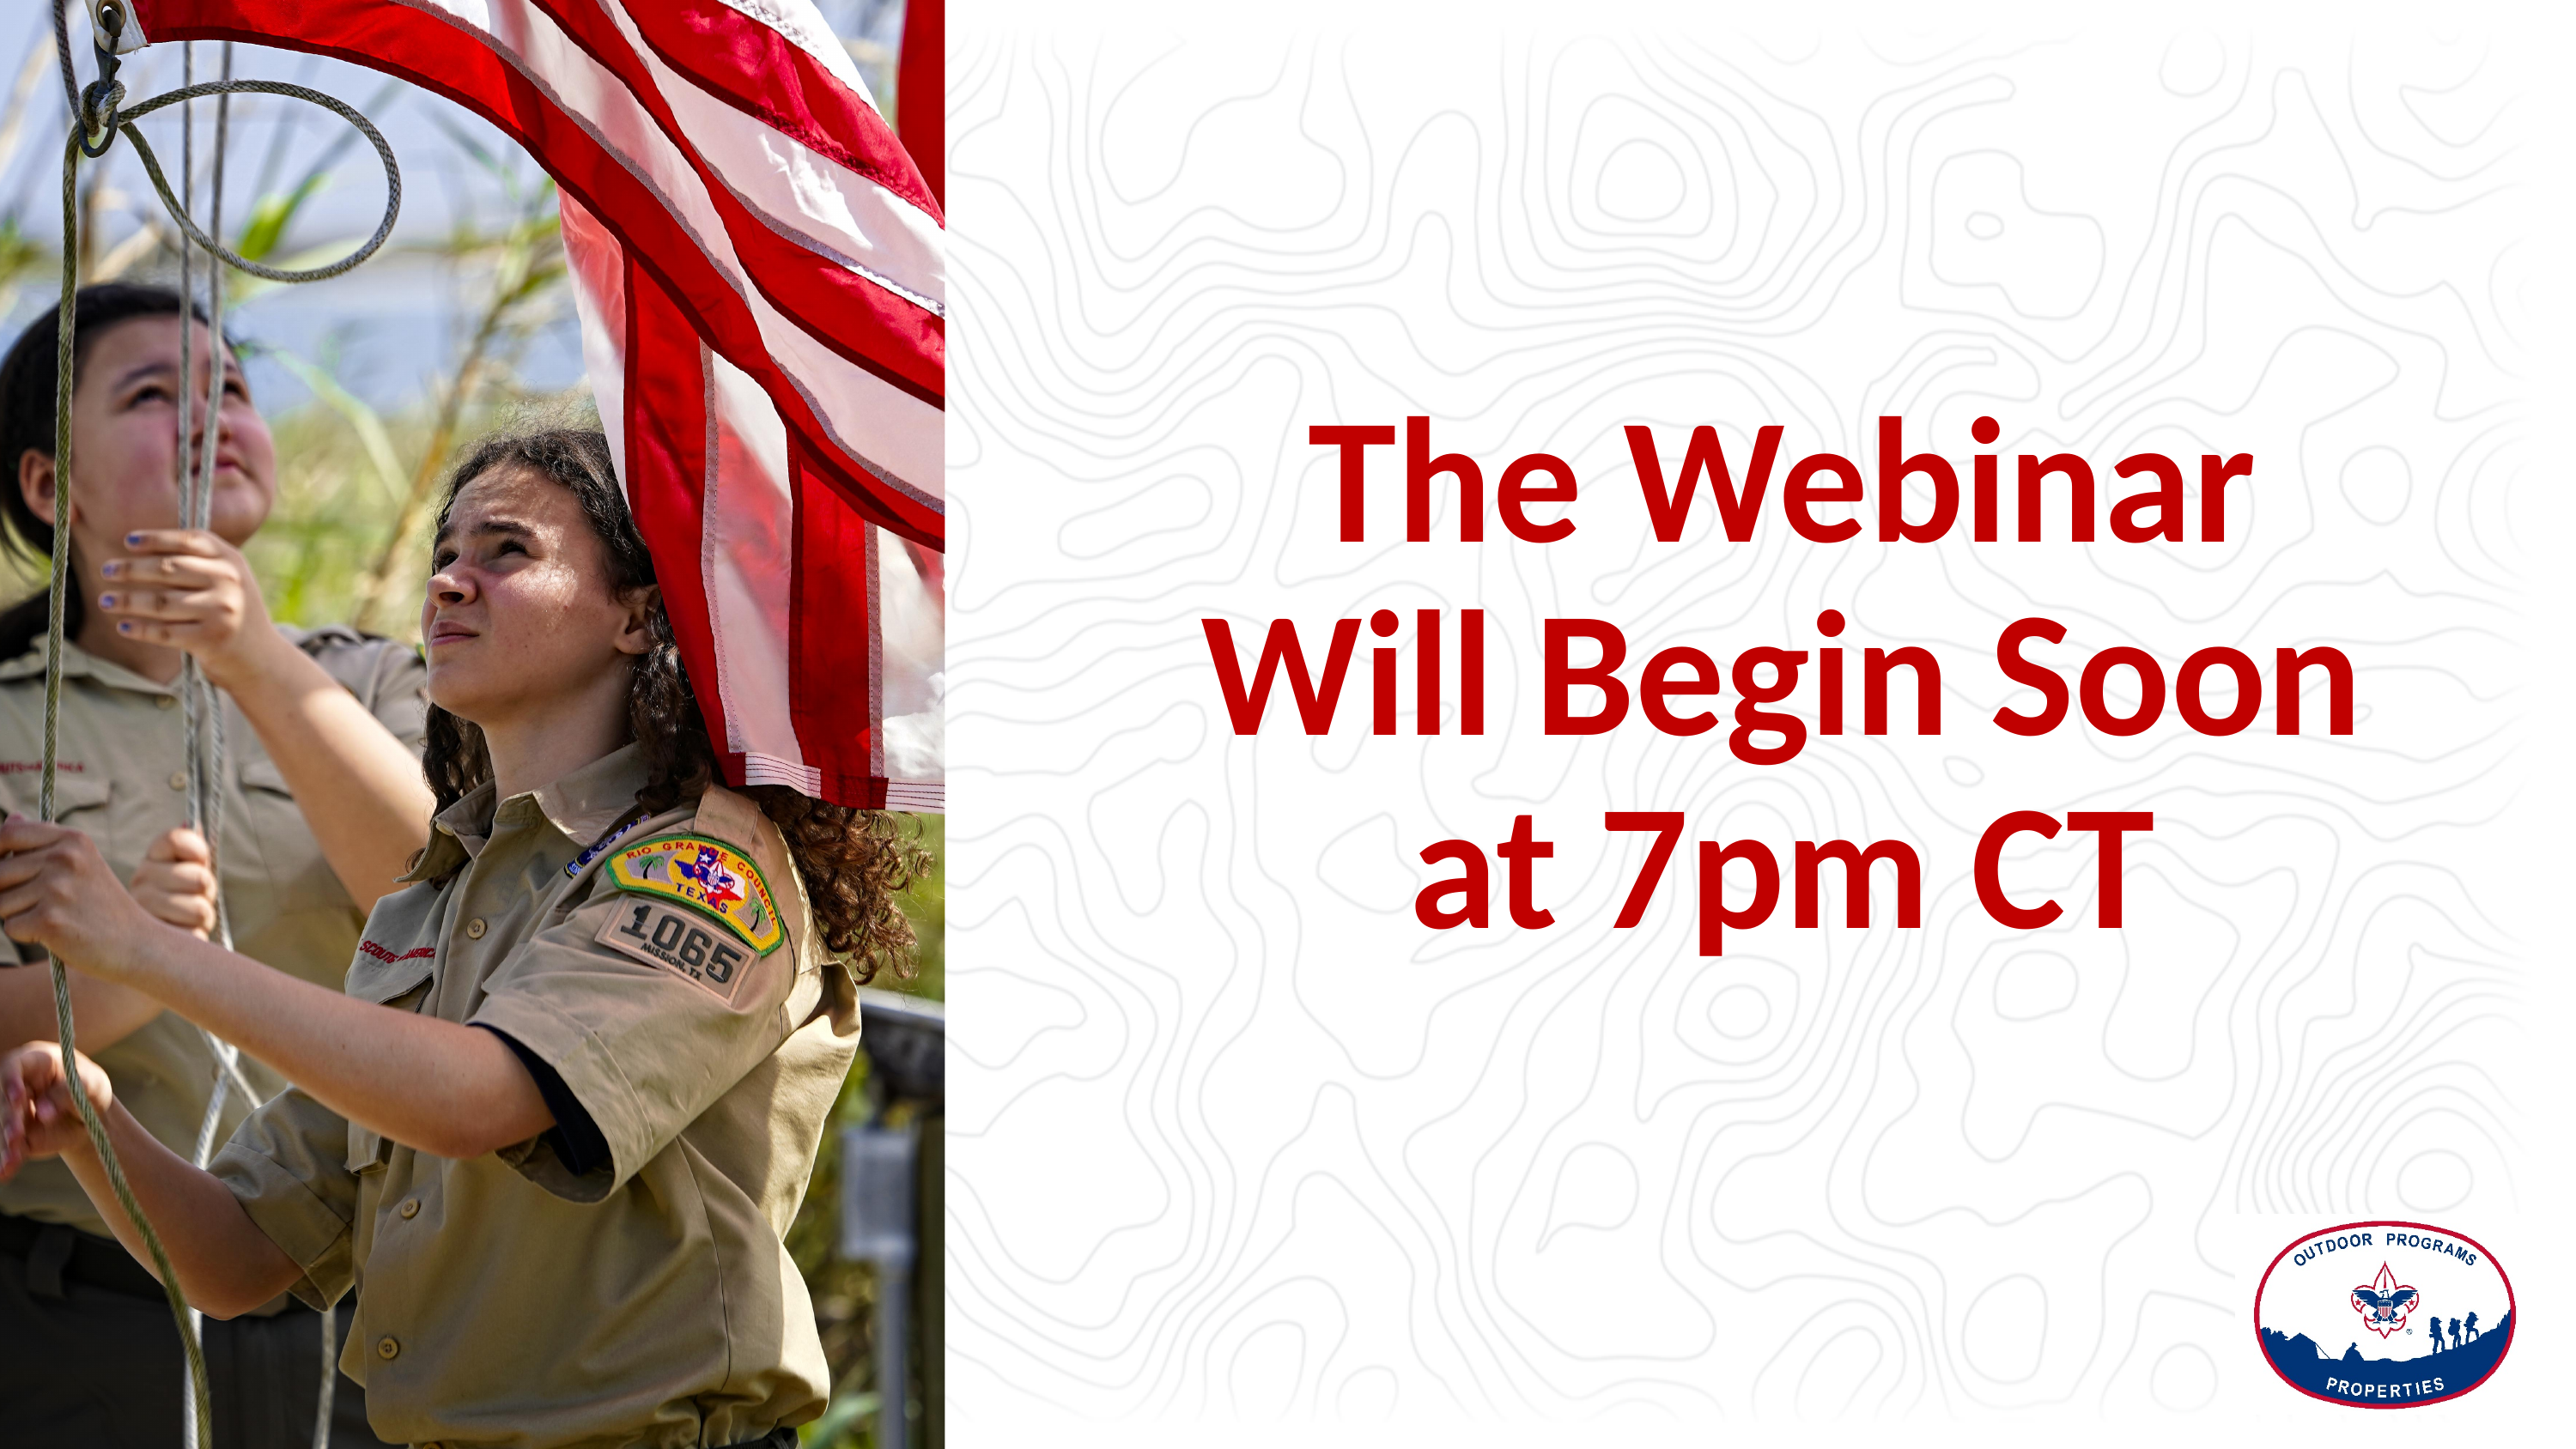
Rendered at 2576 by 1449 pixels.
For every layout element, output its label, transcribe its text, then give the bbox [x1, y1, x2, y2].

text_box The Webinar Will Begin Soon at 7pm CT [1150, 282, 2415, 1072]
picture [0, 0, 2555, 1449]
